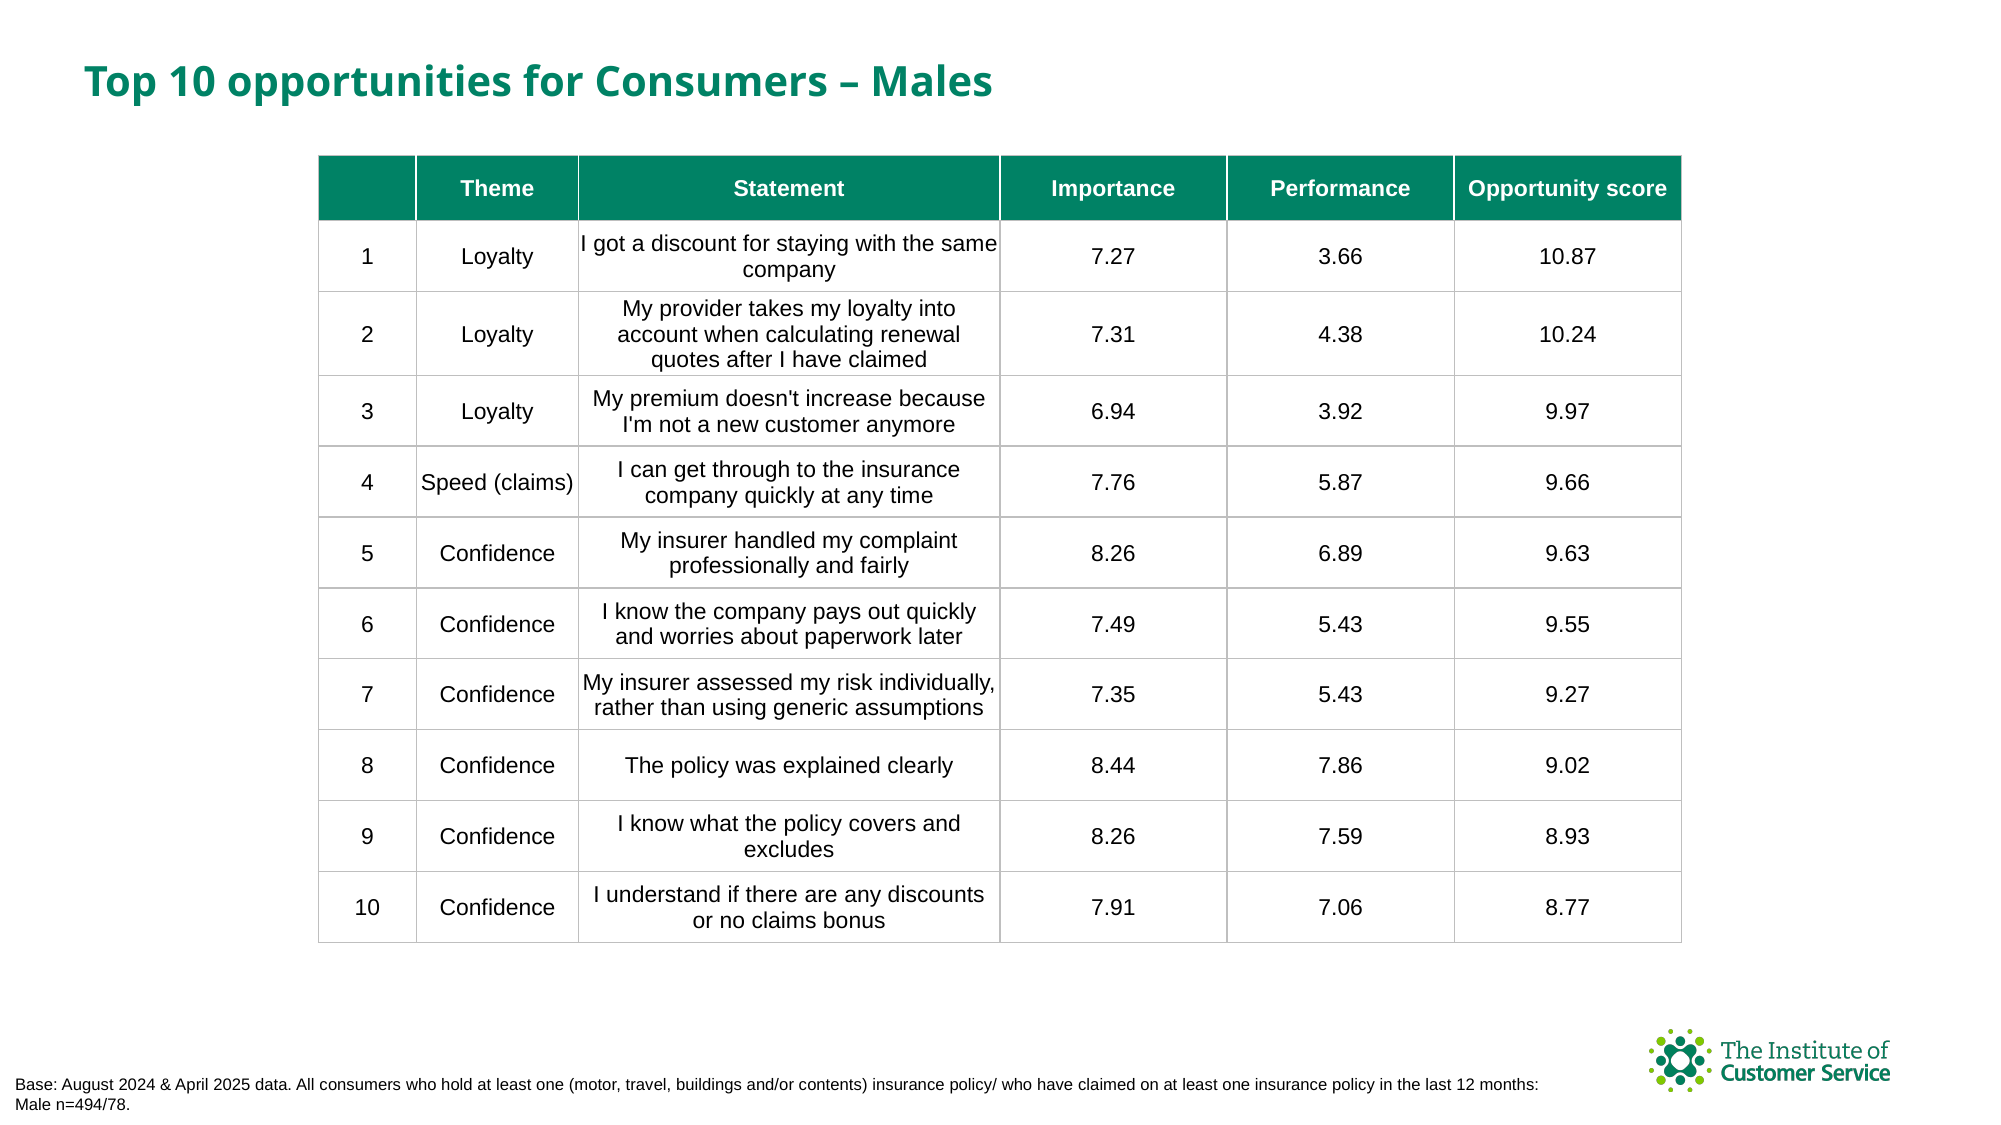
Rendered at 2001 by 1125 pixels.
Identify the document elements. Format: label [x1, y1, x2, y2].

table_cell [417, 518, 578, 587]
table_cell [417, 292, 578, 375]
table_cell [1228, 376, 1454, 445]
table_cell [1455, 872, 1681, 942]
table_cell [1455, 589, 1681, 658]
table_cell [1001, 730, 1226, 800]
table_cell [1455, 376, 1681, 445]
text_box [0, 1066, 1674, 1125]
table_cell [1001, 221, 1226, 291]
table_cell [579, 801, 999, 871]
table_cell [1455, 518, 1681, 587]
table_cell [579, 518, 999, 587]
table_cell [319, 221, 416, 291]
table_cell [417, 730, 578, 800]
table_cell [1228, 221, 1454, 291]
table_cell [579, 659, 999, 729]
table_cell [1001, 376, 1226, 445]
picture [1649, 1029, 1890, 1092]
table_cell [1001, 872, 1226, 942]
table_cell [1001, 292, 1226, 375]
table_header [417, 156, 578, 220]
table_cell [579, 376, 999, 445]
table_cell [579, 221, 999, 291]
table_cell [579, 730, 999, 800]
table_cell [1228, 518, 1454, 587]
table_cell [319, 872, 416, 942]
table_cell [1455, 221, 1681, 291]
table_cell [1455, 730, 1681, 800]
table_header [579, 156, 999, 220]
table_cell [1228, 447, 1454, 516]
table_cell [1455, 659, 1681, 729]
table_cell [319, 292, 416, 375]
table_header [1228, 156, 1453, 220]
table_cell [319, 730, 416, 800]
table_cell [417, 376, 578, 445]
table_cell [319, 589, 416, 658]
table_cell [1455, 801, 1681, 871]
table_cell [1001, 518, 1226, 587]
table_cell [417, 447, 578, 516]
table_cell [1228, 292, 1454, 375]
table_cell [319, 518, 416, 587]
table_cell [1228, 589, 1454, 658]
table_cell [579, 447, 999, 516]
table_cell [1228, 659, 1454, 729]
table_cell [1228, 730, 1454, 800]
table_header [319, 156, 415, 220]
table_cell [417, 589, 578, 658]
table_cell [1001, 589, 1226, 658]
table_cell [1001, 447, 1226, 516]
table_cell [319, 659, 416, 729]
text_box [69, 47, 1912, 113]
table_cell [1455, 447, 1681, 516]
table_cell [319, 801, 416, 871]
table_cell [417, 221, 578, 291]
table_cell [579, 872, 999, 942]
table_cell [319, 376, 416, 445]
table_cell [319, 447, 416, 516]
table_cell [417, 872, 578, 942]
table_cell [1228, 872, 1454, 942]
table_cell [1228, 801, 1454, 871]
table_cell [417, 659, 578, 729]
table_cell [1001, 801, 1226, 871]
table_cell [1001, 659, 1226, 729]
table_header [1001, 156, 1226, 220]
table_cell [1455, 292, 1681, 375]
table_cell [579, 589, 999, 658]
table_header [1455, 156, 1681, 220]
table_cell [417, 801, 578, 871]
table_cell [579, 292, 999, 375]
